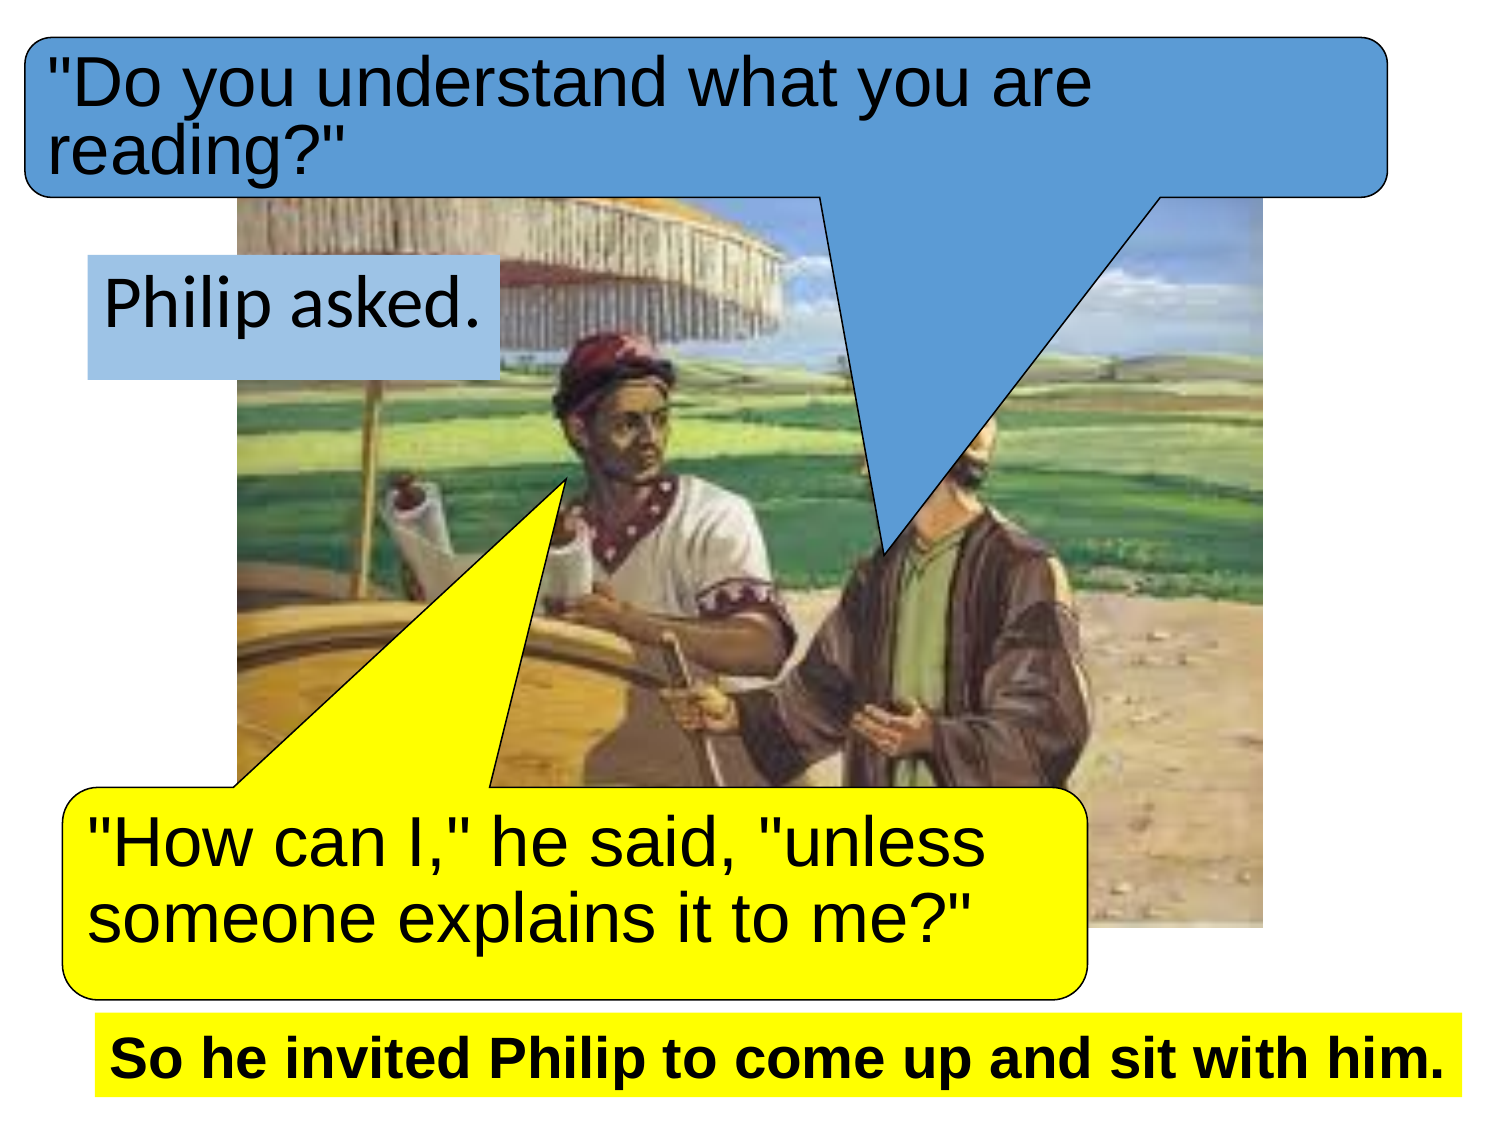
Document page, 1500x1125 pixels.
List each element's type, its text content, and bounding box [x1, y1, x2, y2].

text_box "Do you understand what you are reading?" [24, 37, 1388, 198]
text_box "How can I," he said, "unless someone explains it to me?" [62, 783, 1088, 1000]
list Philip asked. [87, 254, 237, 380]
text_box So he invited Philip to come up and sit with him. [94, 1012, 1463, 1098]
picture [237, 159, 1263, 928]
